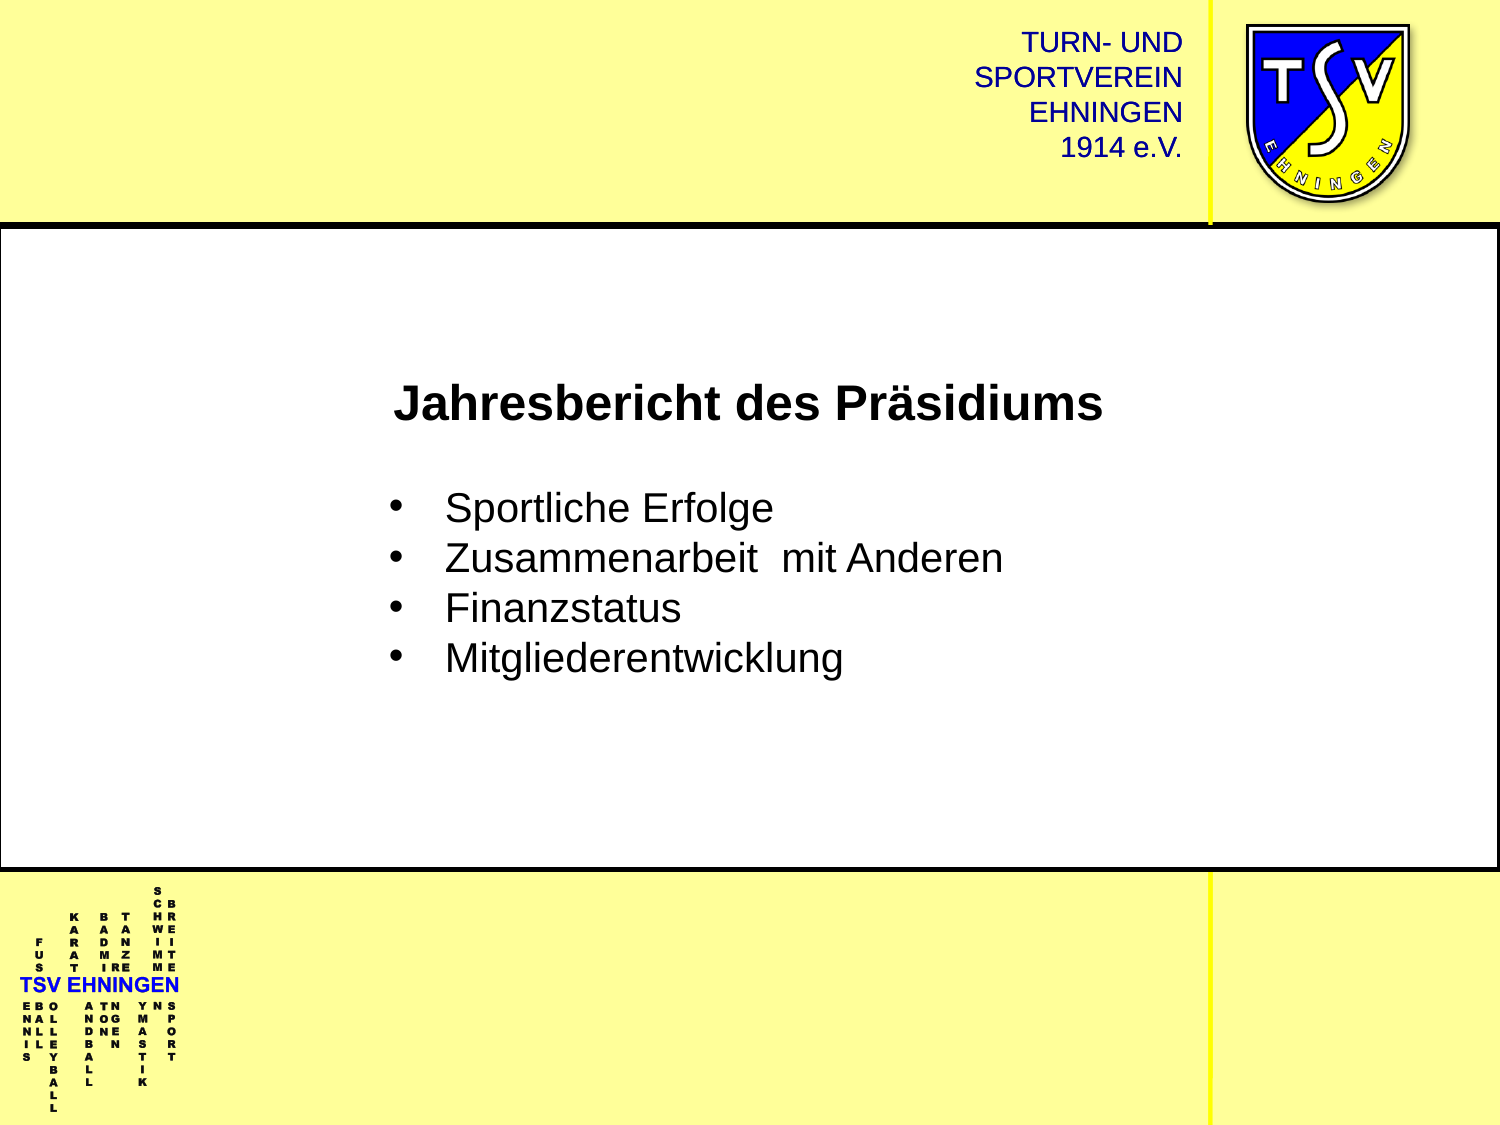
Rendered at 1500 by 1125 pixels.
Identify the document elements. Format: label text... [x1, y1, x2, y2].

text_box TURN- UND SPORTVEREIN EHNINGEN 1914 e.V. [959, 16, 1198, 171]
picture [1246, 24, 1410, 203]
picture [17, 881, 183, 1118]
text_box Jahresbericht des Präsidiums Sportliche Erfolge Zusammenarbeit mit Anderen Finanzstatus Mitgliederentwicklung [0, 225, 1500, 872]
